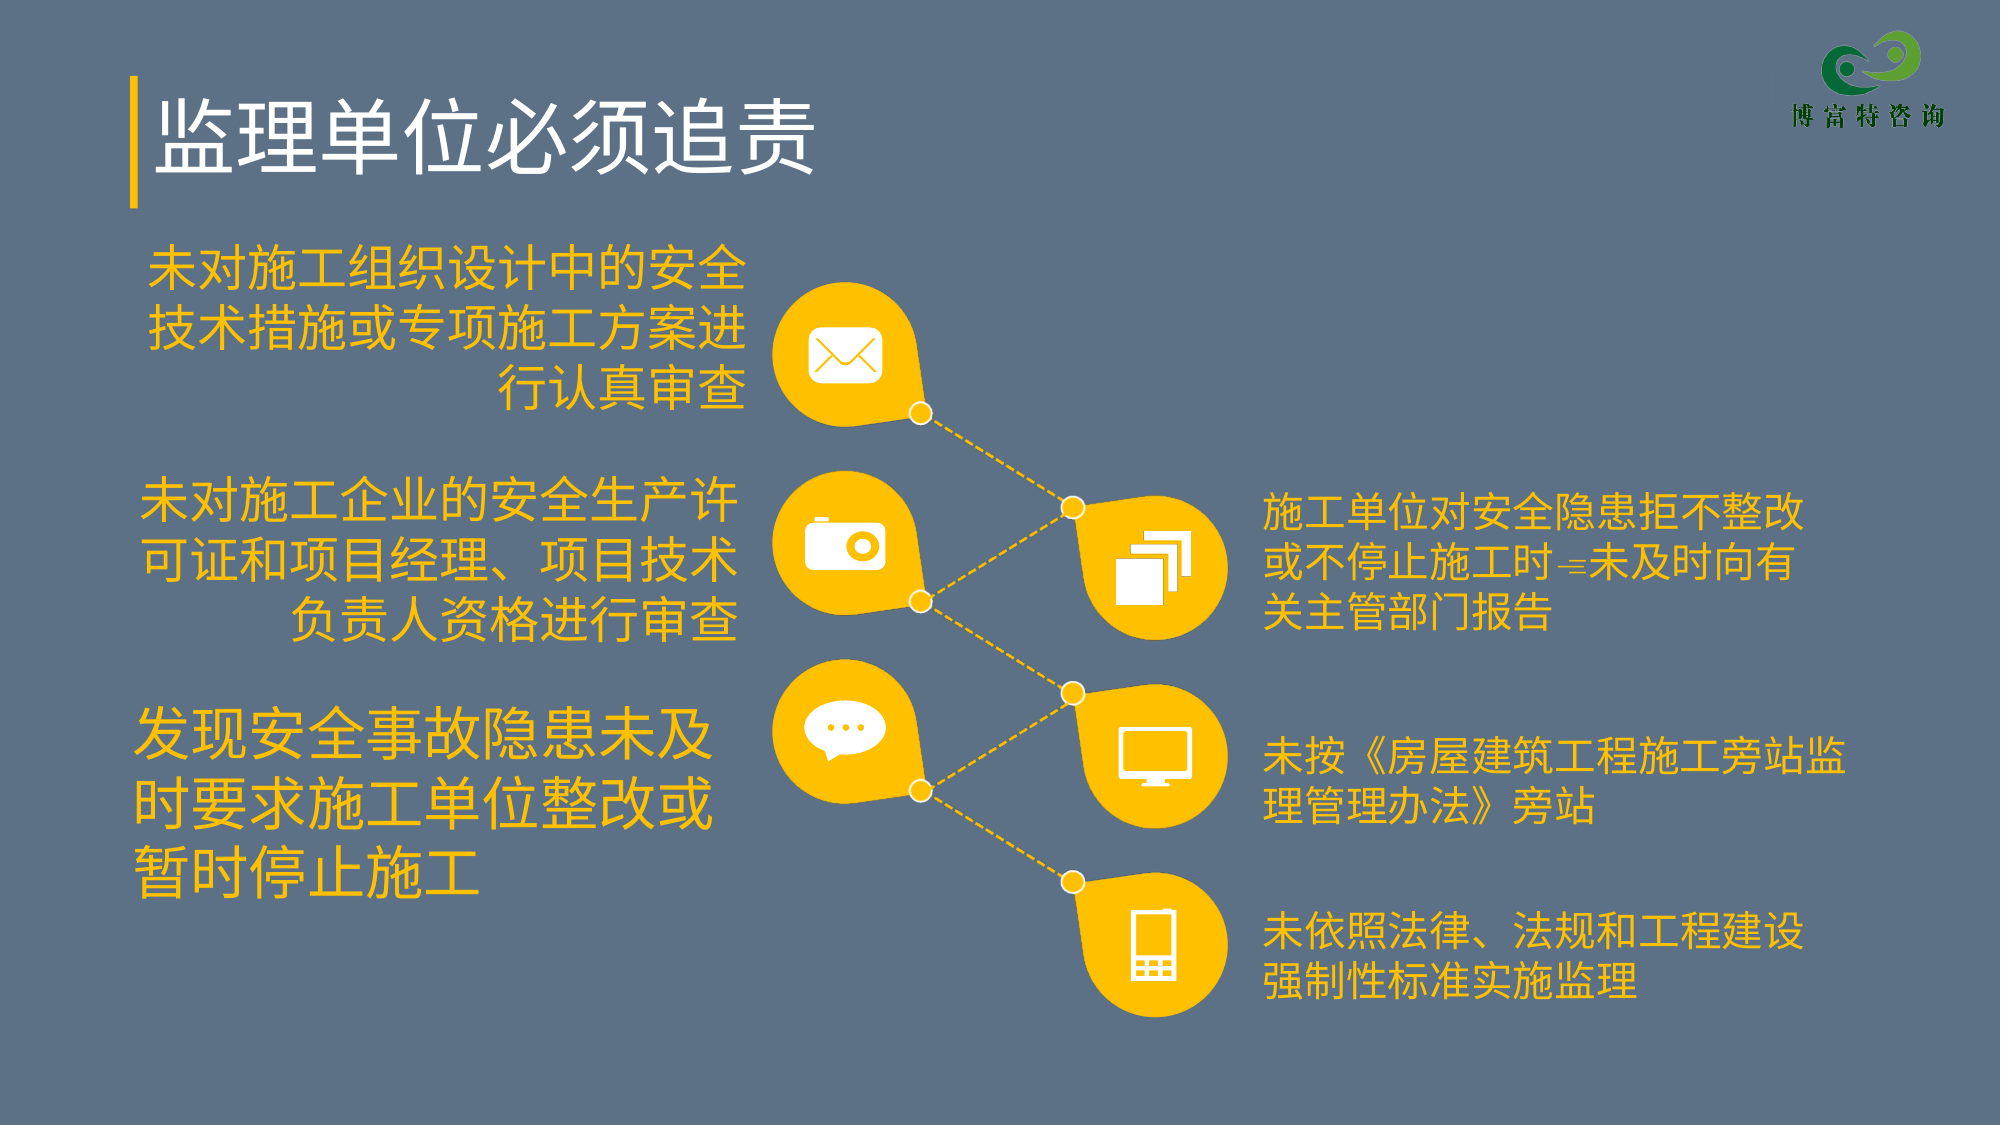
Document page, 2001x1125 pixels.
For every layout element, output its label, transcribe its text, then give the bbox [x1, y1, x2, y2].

text_box 未对施工企业的安全生产许可证和项目经理、项目技术负责人资格进行审查 [95, 461, 755, 657]
title 监理单位必须追责 [137, 33, 1863, 251]
text_box 施工单位对安全隐患拒不整改或不停止施工时未及时向有关主管部门报告 [1247, 478, 1845, 644]
picture [772, 281, 1228, 1018]
picture [1772, 30, 1969, 131]
text_box 发现安全事故隐患未及时要求施工单位整改或暂时停止施工 [117, 689, 755, 914]
text_box 未依照法律、法规和工程建设强制性标准实施监理 [1247, 897, 1845, 1013]
text_box 未对施工组织设计中的安全技术措施或专项施工方案进行认真审查 [87, 228, 762, 424]
text_box 未按《房屋建筑工程施工旁站监理管理办法》旁站 [1247, 722, 1897, 838]
